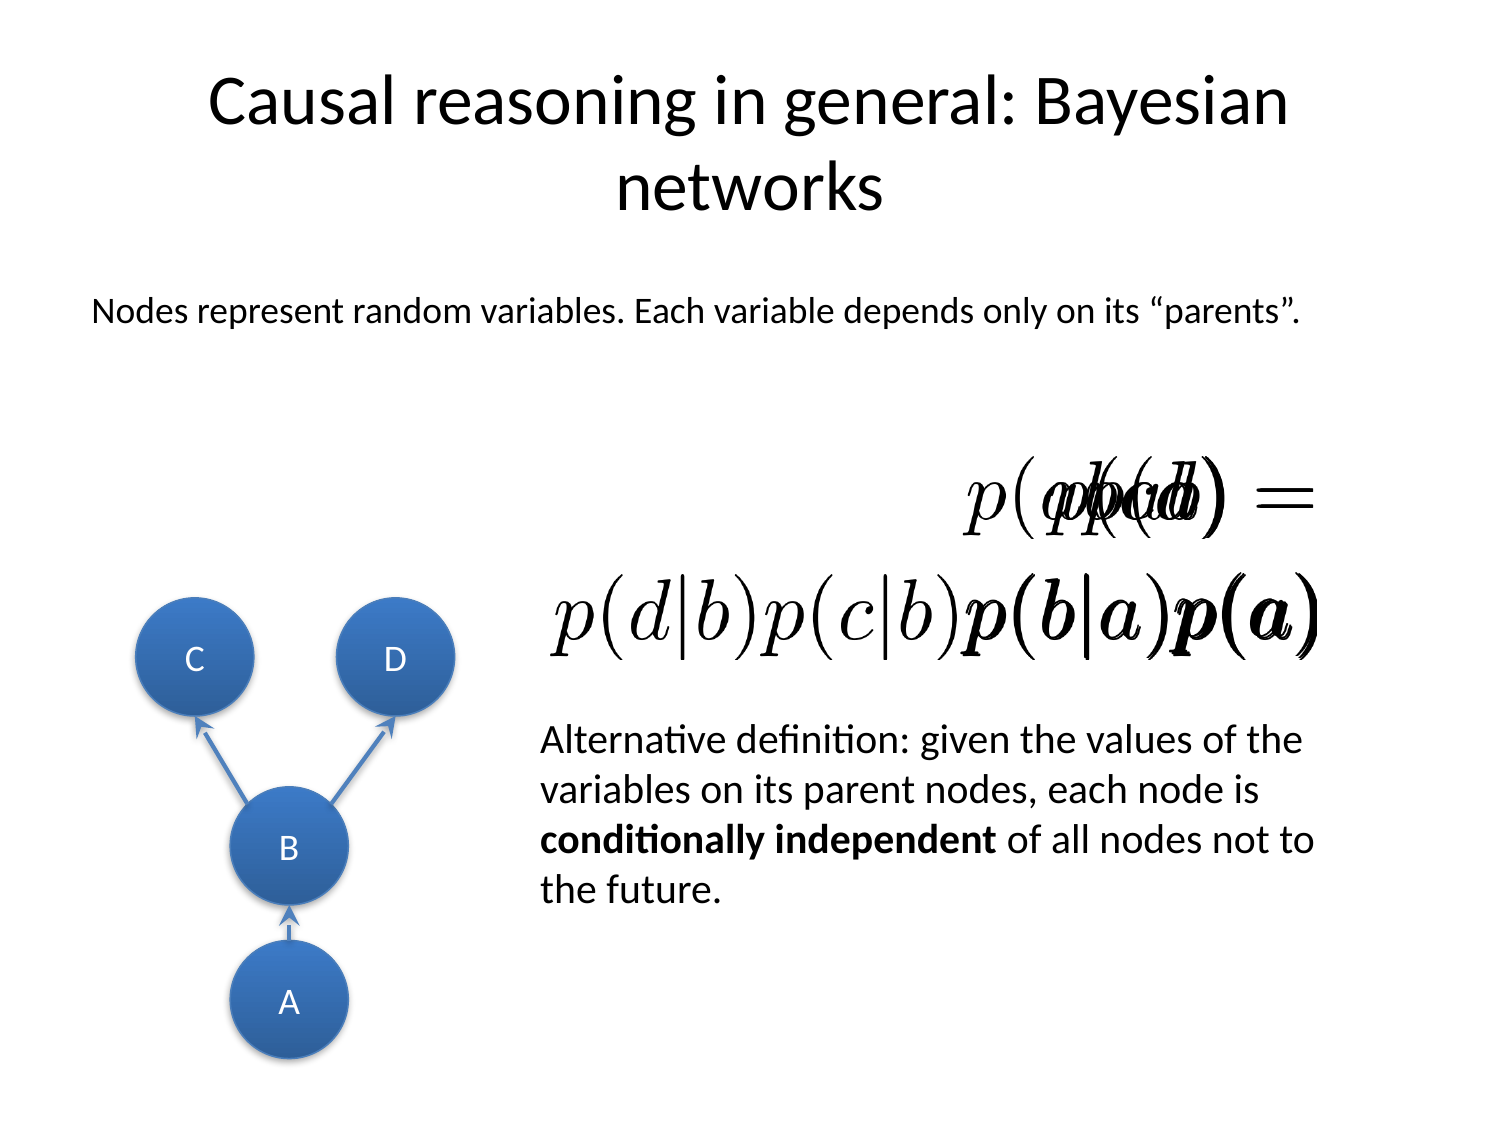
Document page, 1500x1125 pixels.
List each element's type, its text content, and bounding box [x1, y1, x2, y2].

text_box C [134, 597, 255, 717]
title Causal reasoning in general: Bayesian networks [75, 45, 1425, 233]
text_box B [229, 786, 350, 906]
text_box D [335, 597, 456, 717]
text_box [330, 715, 396, 805]
text_box Alternative definition: given the values of the variables on its parent nodes, each node is conditionally independent of all nodes not to the future. [525, 704, 1365, 919]
text_box Nodes represent random variables. Each variable depends only on its “parents”. [76, 278, 1353, 339]
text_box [194, 715, 248, 805]
text_box A [229, 940, 350, 1060]
picture [962, 455, 1314, 539]
picture [548, 572, 1318, 660]
